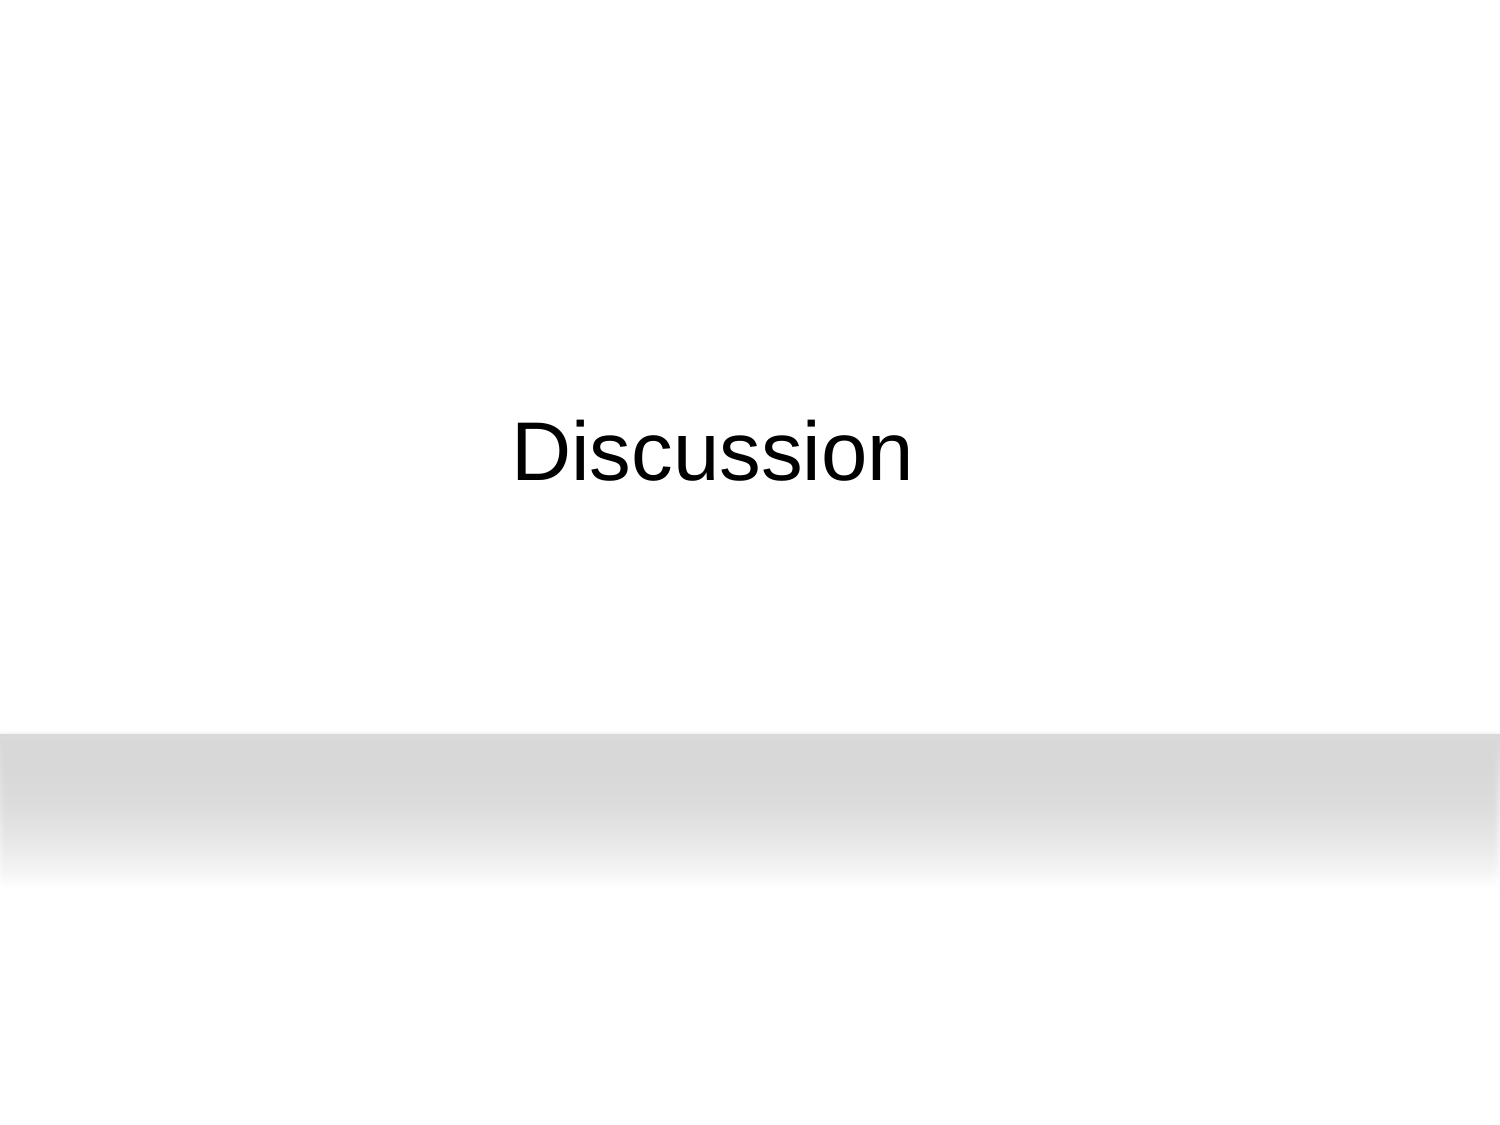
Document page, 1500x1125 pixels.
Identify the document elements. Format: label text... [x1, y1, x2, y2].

text_box Discussion [286, 389, 1139, 505]
